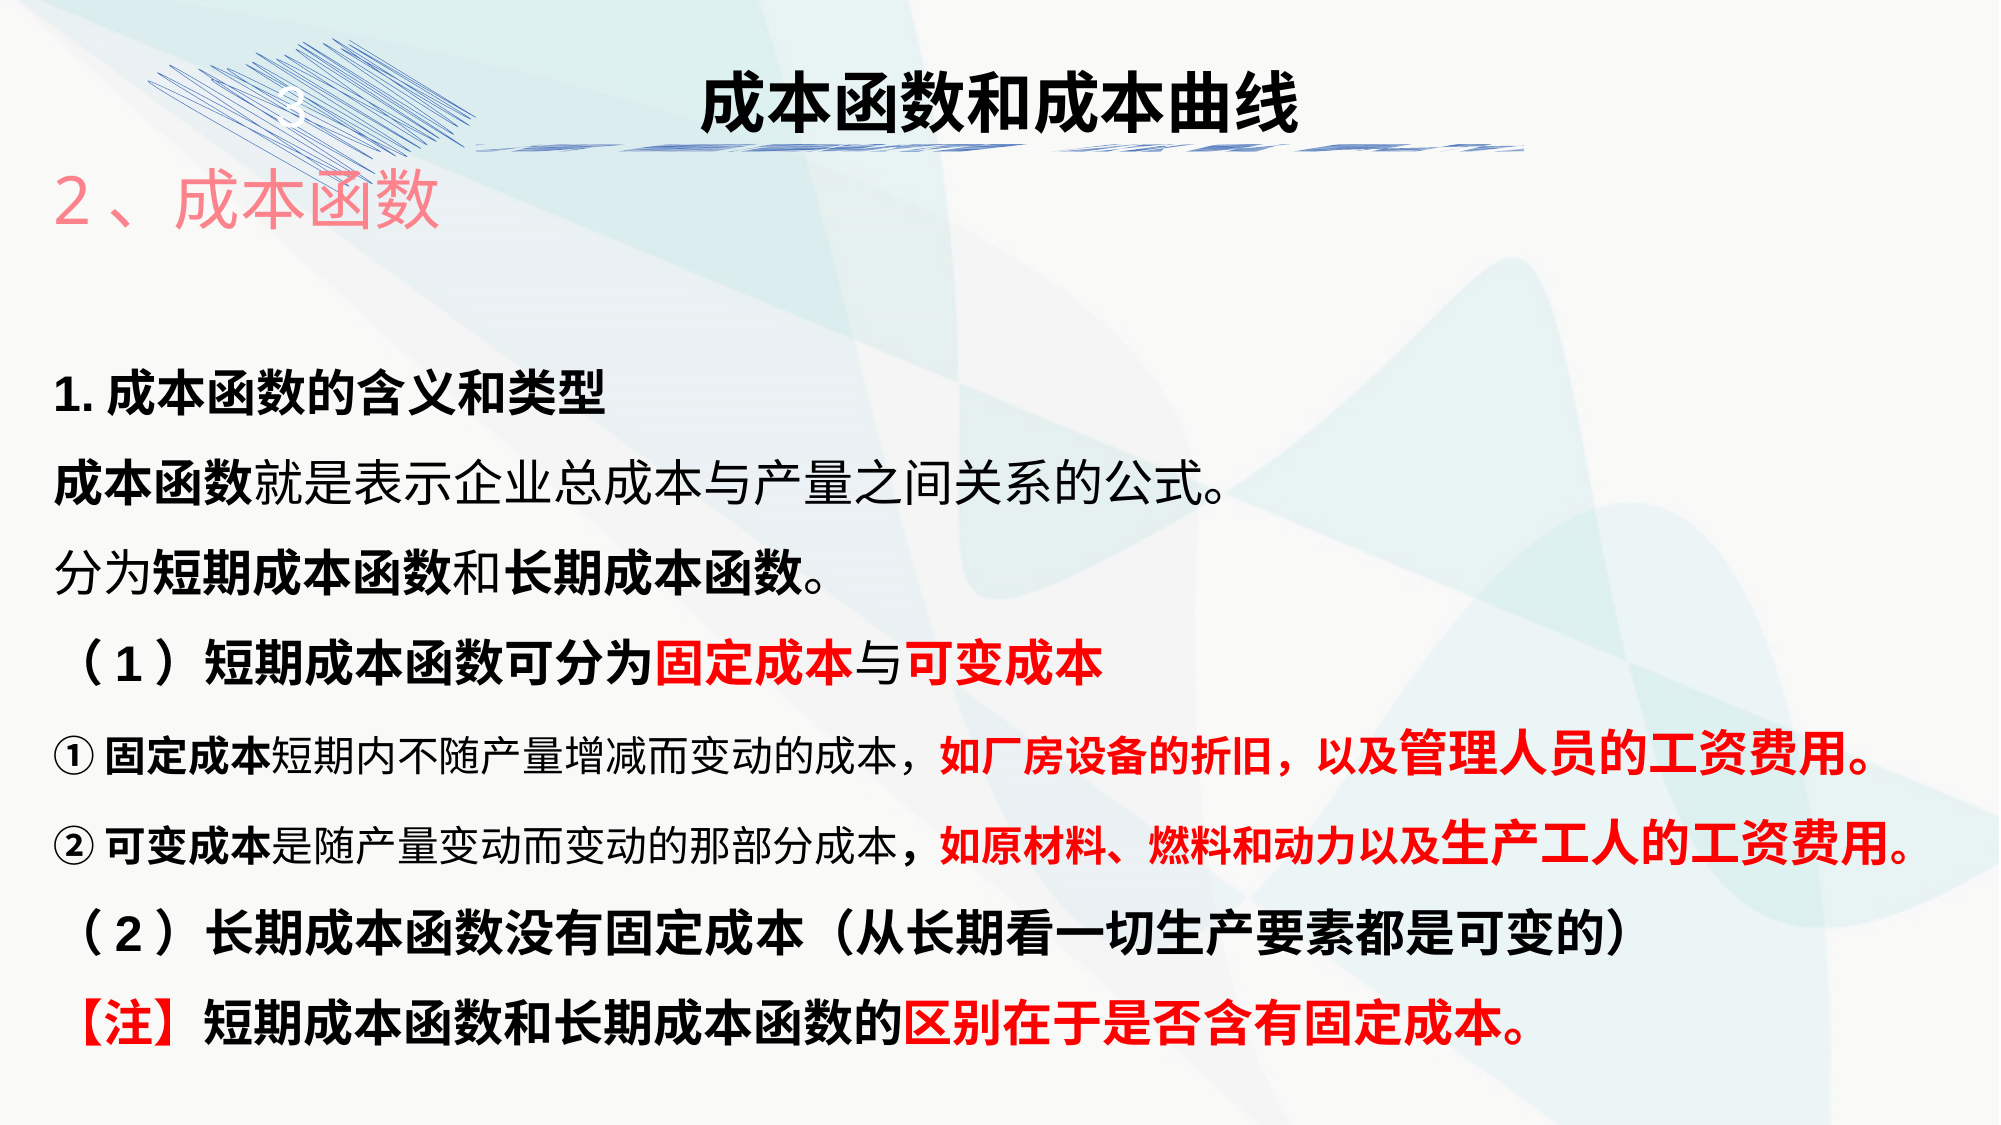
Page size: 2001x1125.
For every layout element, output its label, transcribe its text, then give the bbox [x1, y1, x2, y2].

text_box [145, 37, 477, 150]
picture [0, 0, 1999, 1125]
text_box [483, 144, 632, 150]
text_box 3 [260, 62, 323, 147]
text_box 2、成本函数 1.成本函数的含义和类型 成本函数就是表示企业总成本与产量之间关系的公式。 分为短期成本函数和长期成本函数。 （1）短期成本函数可分为固定成本与可变成本 ①固定成本短期内不随产量增减而变动的成本，如厂房设备的折旧，以及管理人员的工资费用。 ②可变成本是随产量变动而变动的那部分成本，如原材料、燃料和动力以及生产工人的工资费用。 （2）长期成本函数没有固定成本（从长期看一切生产要素都是可变的） 【注】短期成本函数和长期成本函数的区别在于是否含有固定成本。 [53, 150, 1947, 1052]
text_box 成本函数和成本曲线 [684, 53, 1316, 149]
text_box [626, 144, 758, 150]
text_box [1302, 144, 1525, 150]
text_box [1192, 144, 1291, 150]
text_box [740, 144, 1028, 150]
text_box [1064, 144, 1195, 150]
